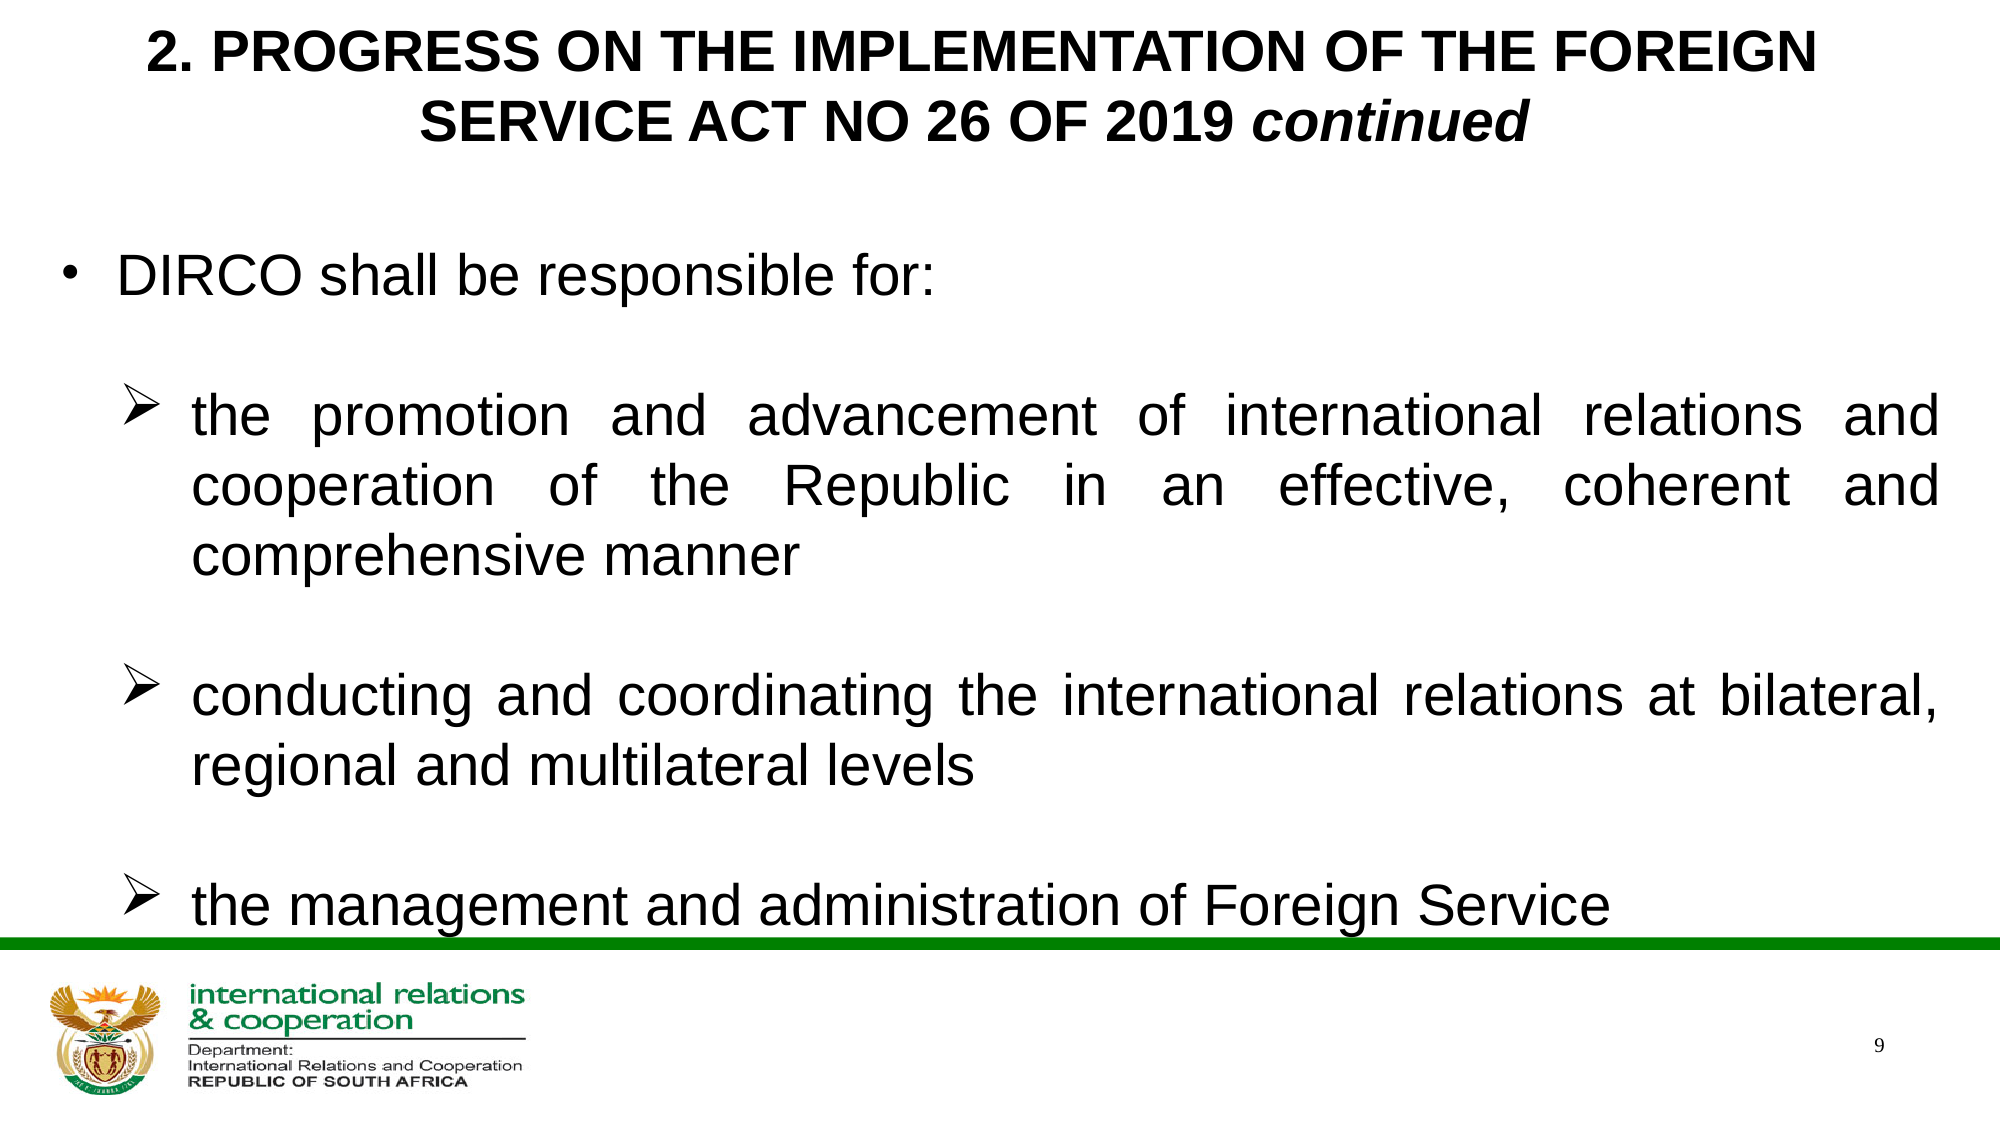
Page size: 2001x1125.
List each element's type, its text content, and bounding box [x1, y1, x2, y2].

picture [50, 974, 534, 1095]
text_box DIRCO shall be responsible for: the promotion and advancement of international relations and cooperation of the Republic in an effective, coherent and comprehensive manner conducting and coordinating the international relations at bilateral, regional and multilateral levels the management and administration of Foreign Service [45, 229, 1958, 945]
title 2. PROGRESS ON THE IMPLEMENTATION OF THE FOREIGN SERVICE ACT NO 26 OF 2019 continued [45, 51, 1921, 185]
slide_number 9 [1433, 1024, 1901, 1103]
